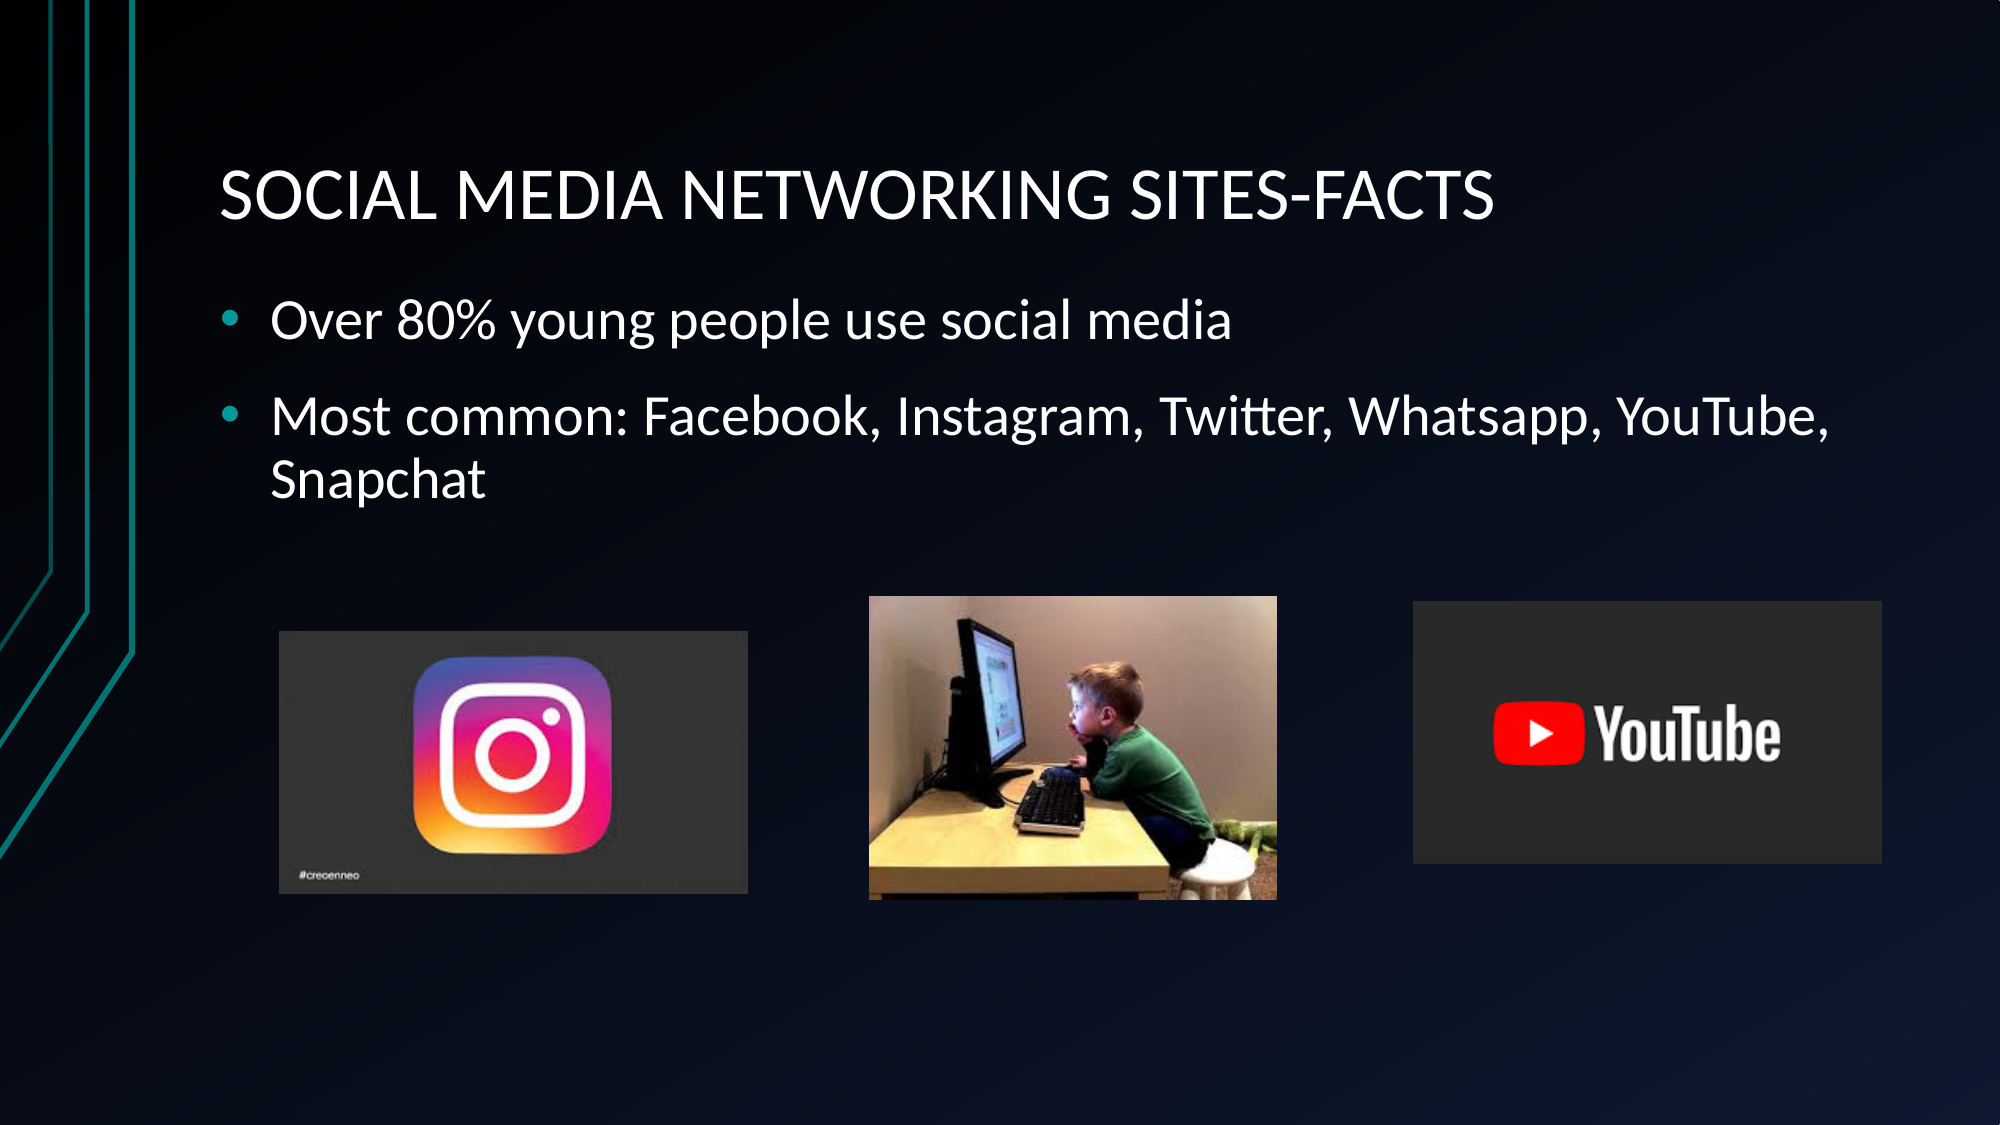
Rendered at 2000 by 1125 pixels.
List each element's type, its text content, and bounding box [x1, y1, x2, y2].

picture [278, 631, 749, 895]
picture [1412, 601, 1883, 865]
picture [869, 596, 1277, 900]
list Over 80% young people use social media Most common: Facebook, Instagram, Twitter, Whatsapp, YouTube, Snapchat [199, 279, 1900, 1012]
title SOCIAL MEDIA NETWORKING SITES-FACTS [199, 45, 1900, 246]
